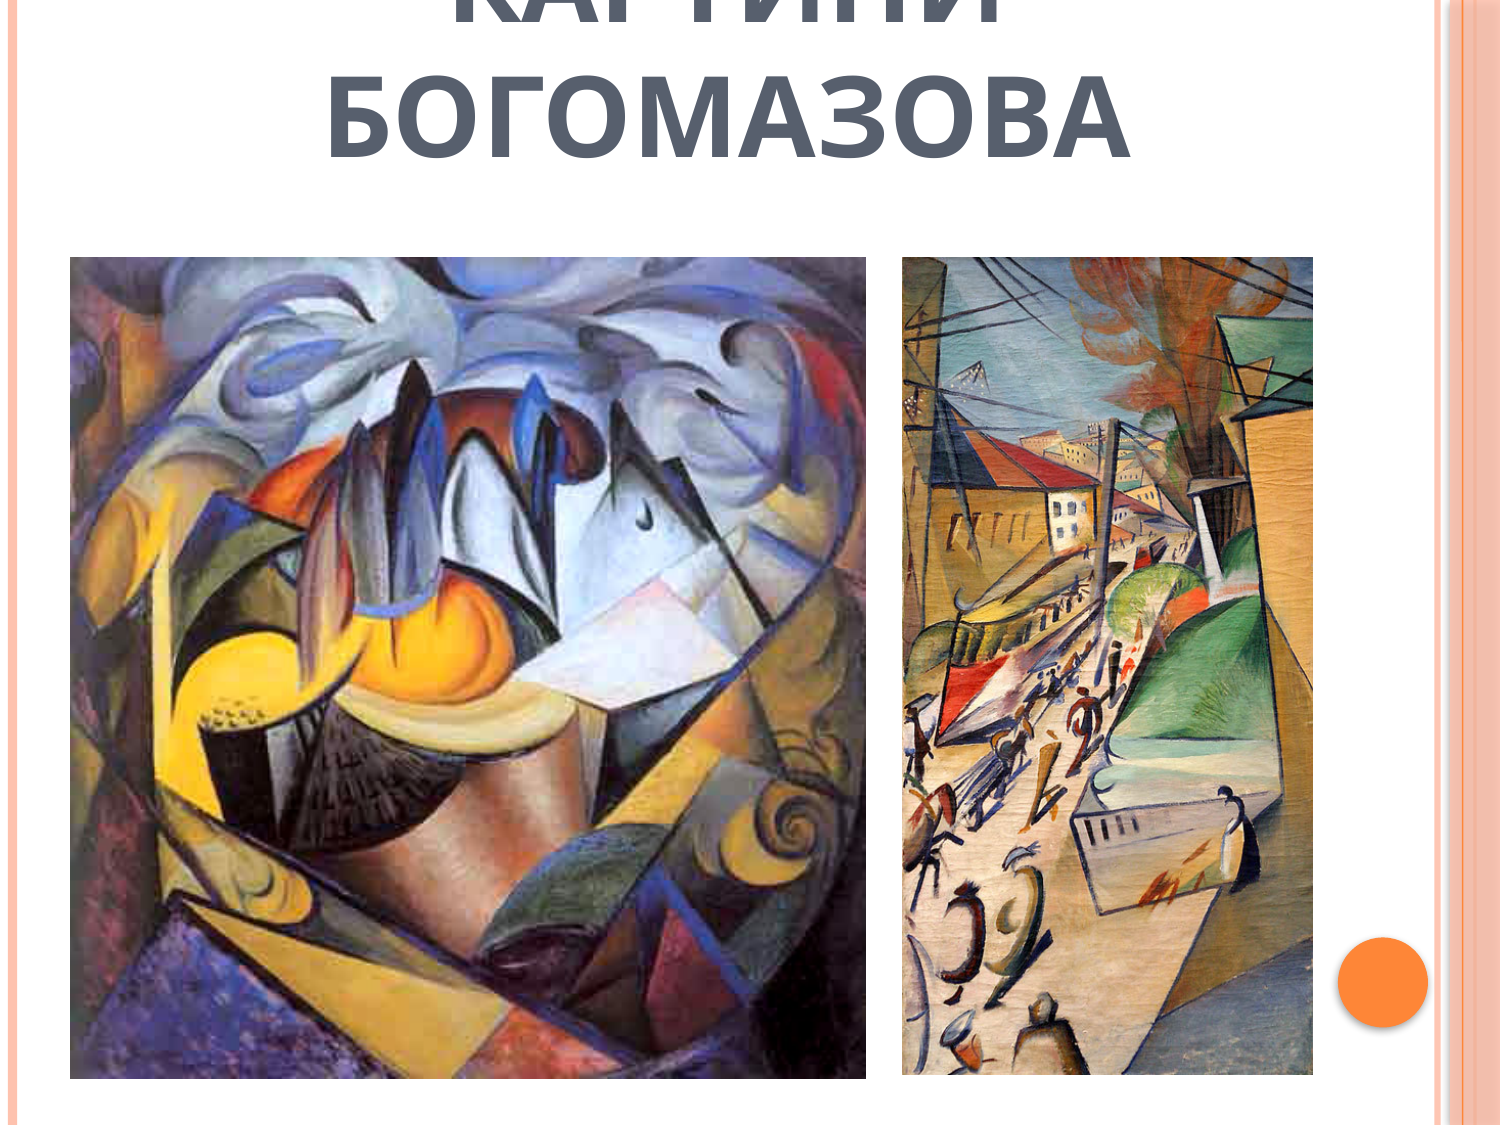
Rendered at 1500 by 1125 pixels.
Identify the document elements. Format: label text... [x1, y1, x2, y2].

picture [901, 257, 1314, 1075]
picture [69, 257, 867, 1079]
title Картини Богомазова [11, 0, 1442, 188]
